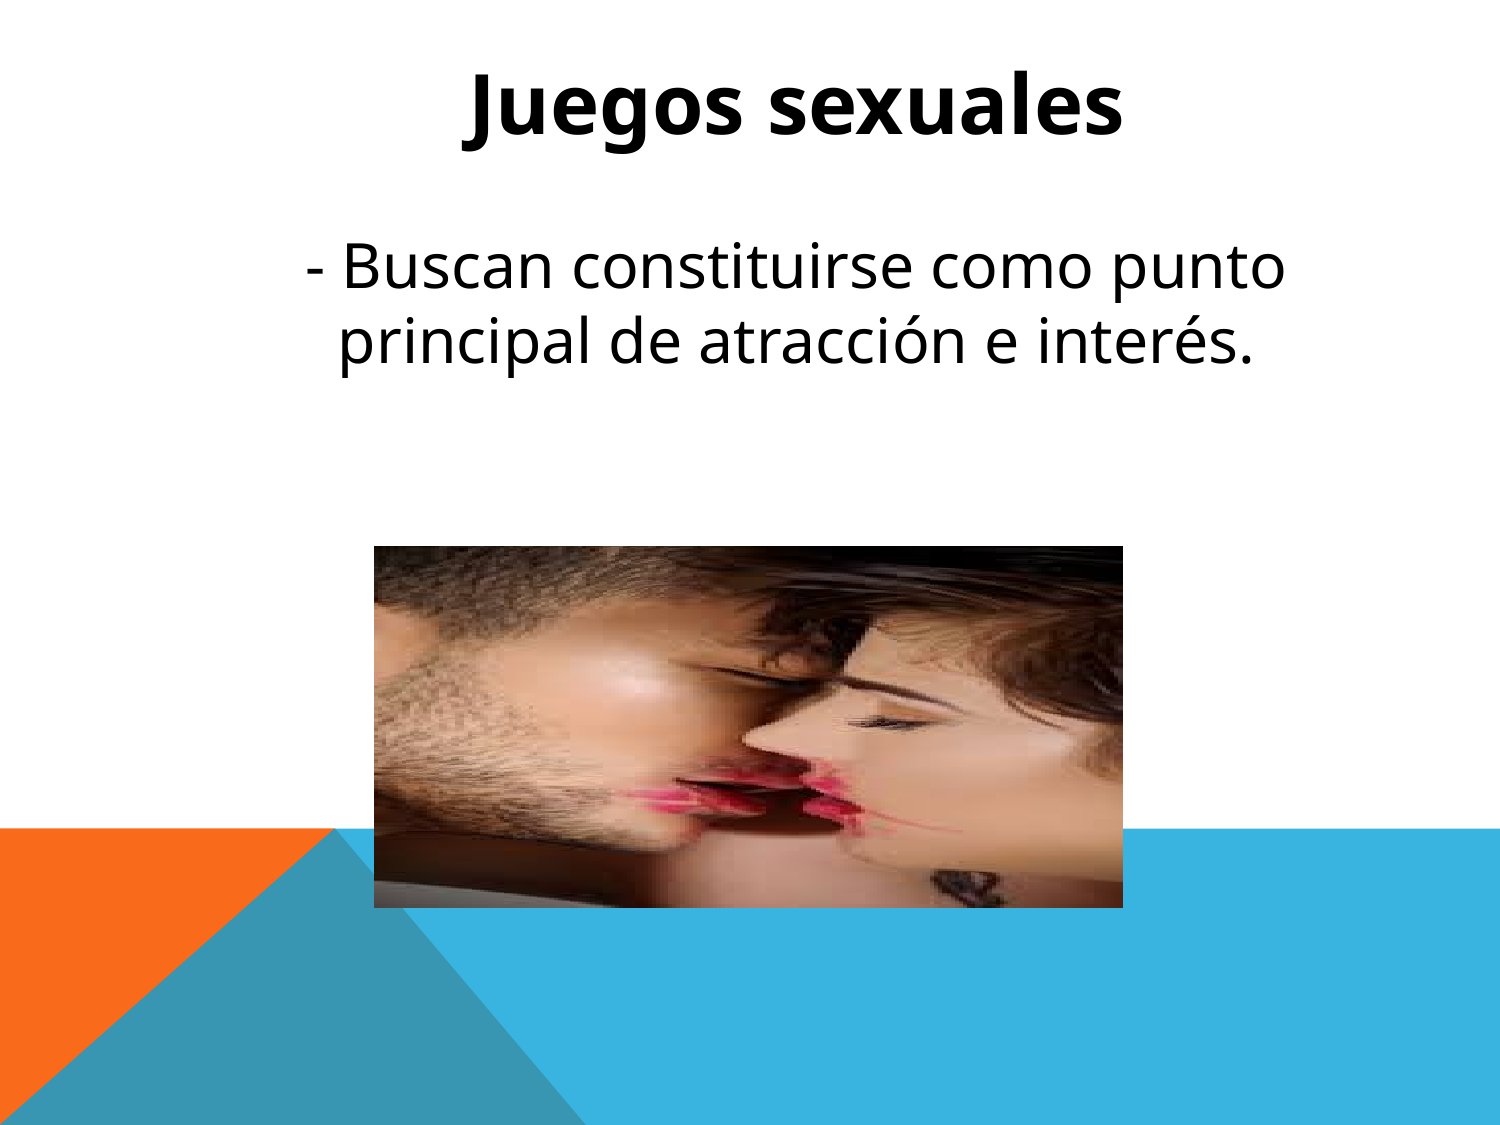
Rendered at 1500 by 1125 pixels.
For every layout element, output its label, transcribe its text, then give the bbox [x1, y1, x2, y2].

title Juegos sexuales - Buscan constituirse como punto principal de atracción e interés. [180, 168, 1414, 259]
picture [374, 546, 1123, 908]
